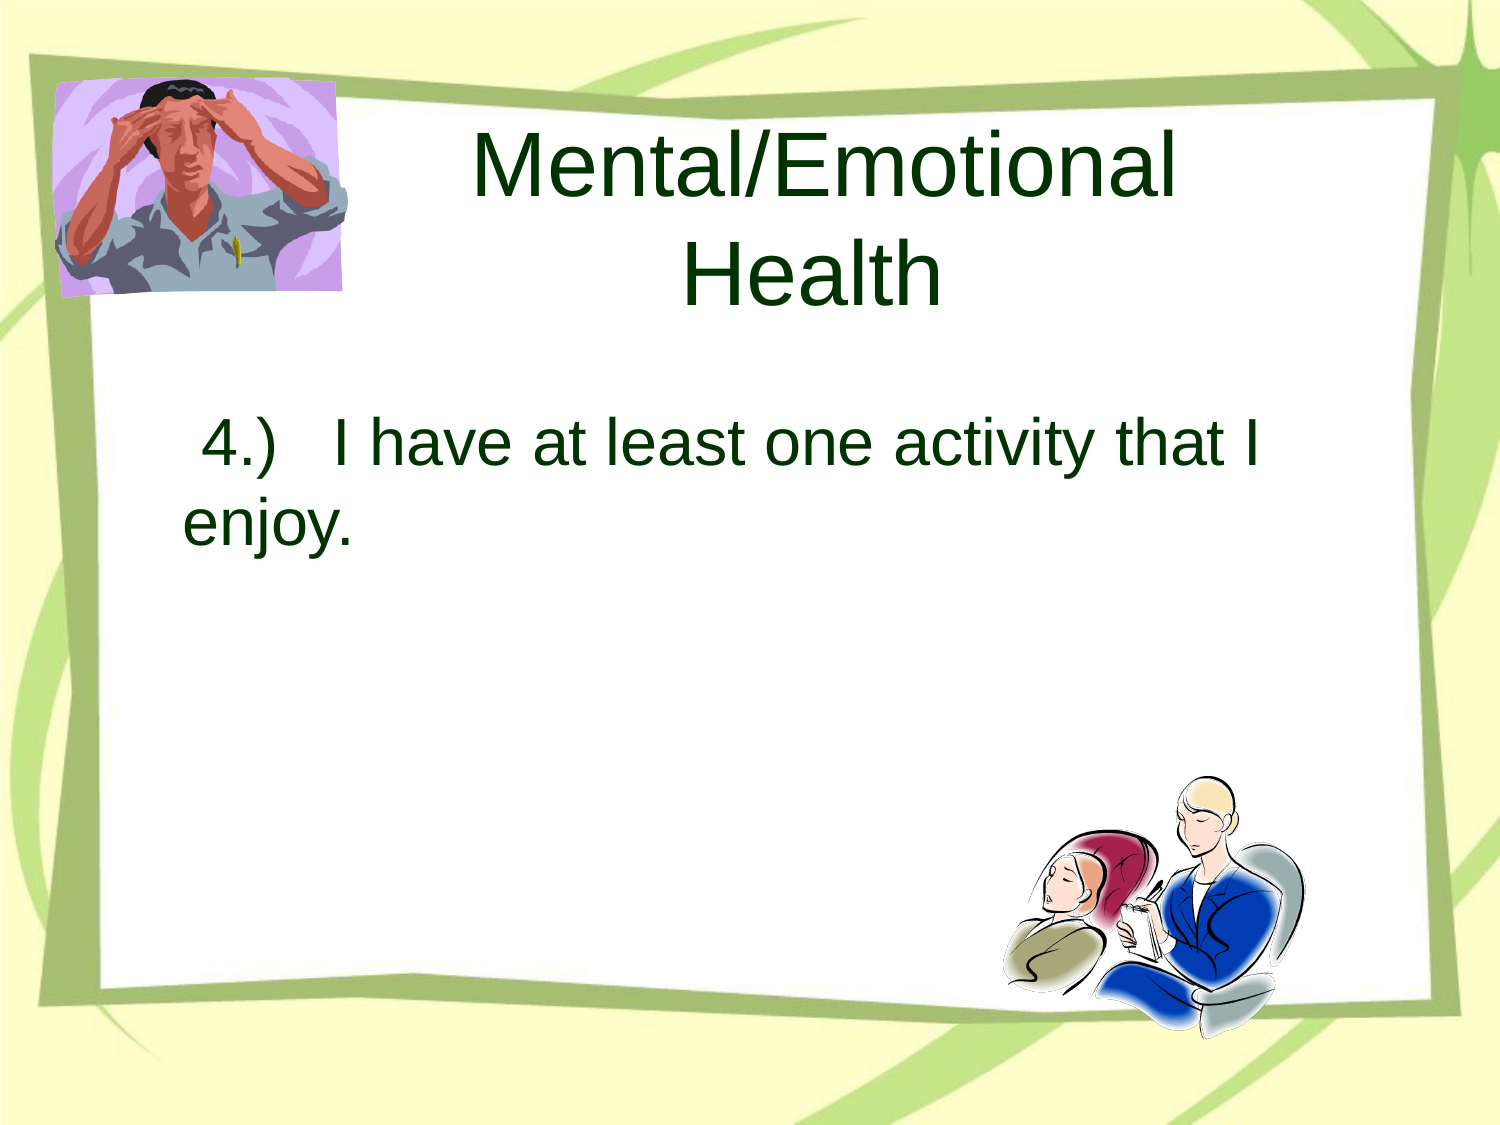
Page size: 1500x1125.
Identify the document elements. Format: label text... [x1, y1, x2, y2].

title Mental/Emotional Health [468, 100, 1182, 325]
text_box 4.) I have at least one activity that I enjoy. [180, 397, 1288, 560]
picture [0, 0, 1500, 1125]
